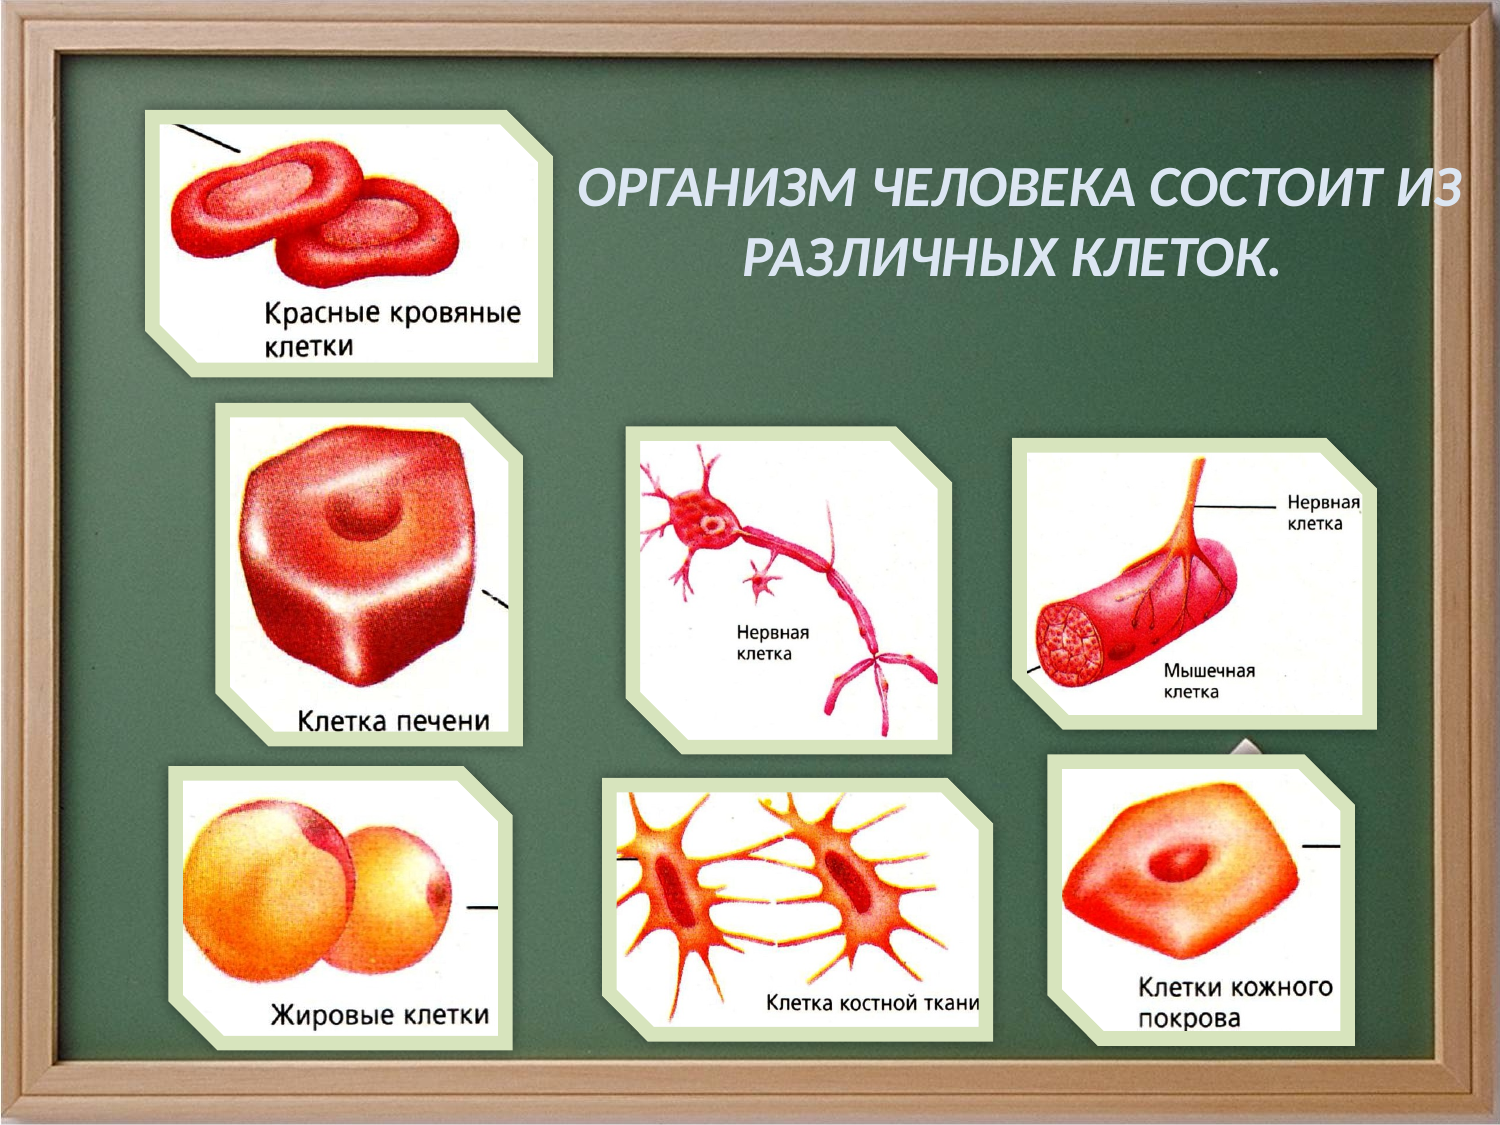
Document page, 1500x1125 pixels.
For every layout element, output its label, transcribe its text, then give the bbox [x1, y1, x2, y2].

text_box ОРГАНИЗМ ЧЕЛОВЕКА СОСТОИТ ИЗ РАЗЛИЧНЫХ КЛЕТОК. [562, 140, 1477, 296]
picture [0, 0, 1500, 1125]
